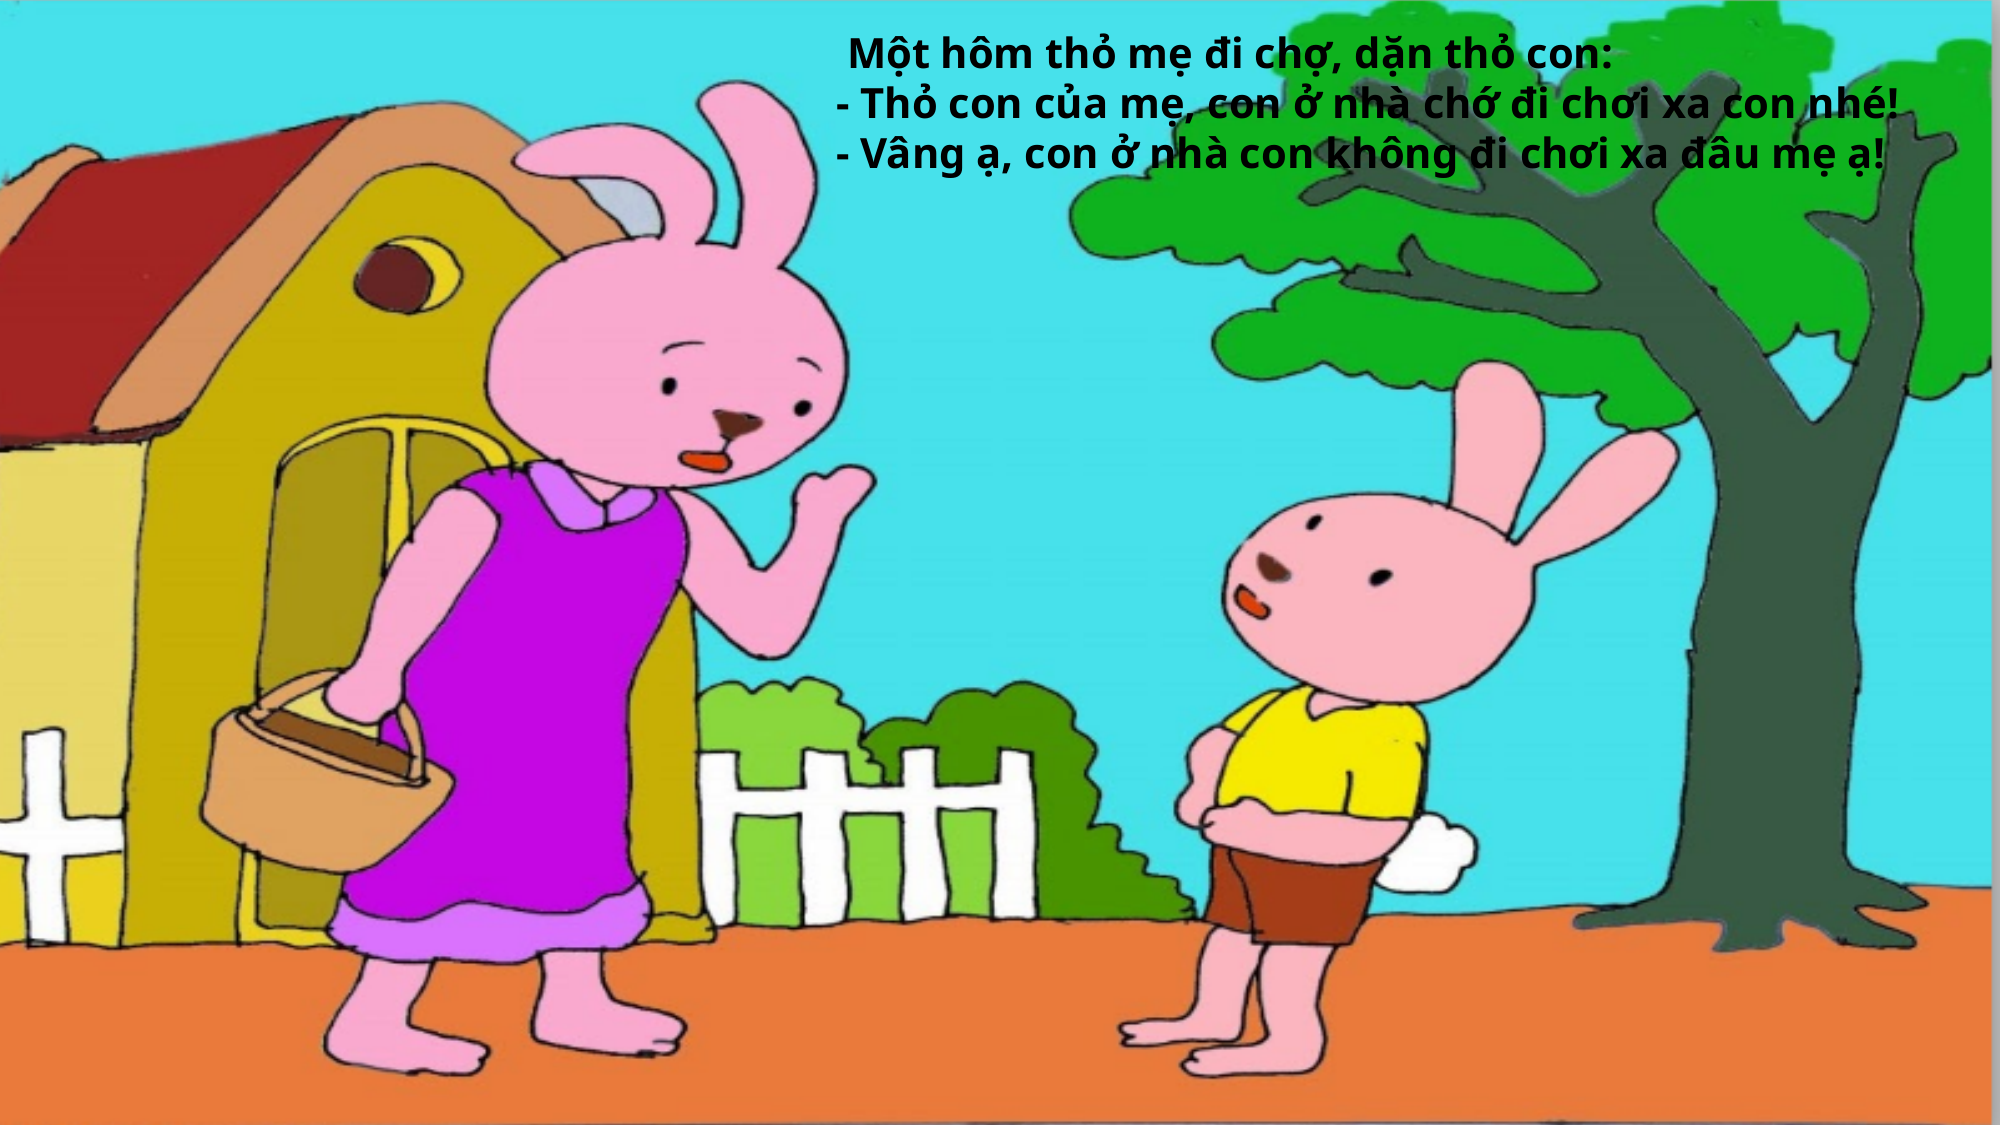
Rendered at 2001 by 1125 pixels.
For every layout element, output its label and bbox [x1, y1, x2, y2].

list [0, 0, 2000, 1125]
